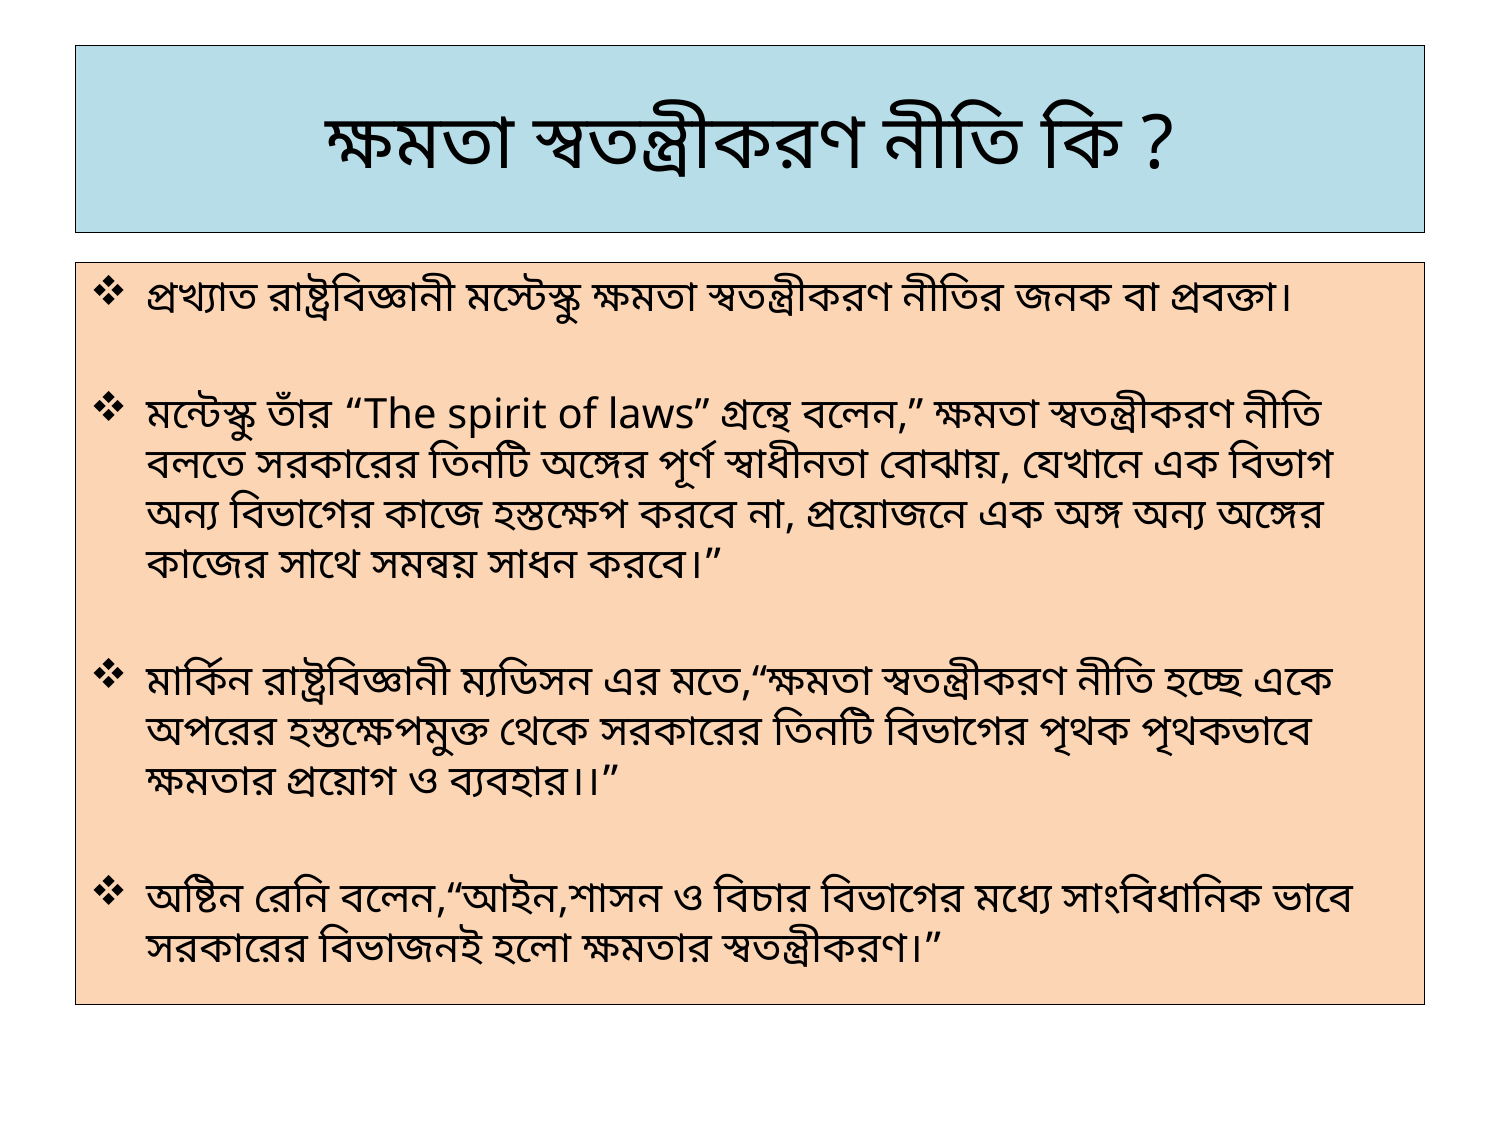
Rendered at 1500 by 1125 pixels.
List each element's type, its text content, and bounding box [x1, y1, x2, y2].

title ক্ষমতা স্বতন্ত্রীকরণ নীতি কি ? [75, 45, 1425, 233]
list প্রখ্যাত রাষ্ট্রবিজ্ঞানী মস্টেস্কু ক্ষমতা স্বতন্ত্রীকরণ নীতির জনক বা প্রবক্তা। মন্টেস্কু তাঁর “The spirit of laws” গ্রন্থে বলেন,” ক্ষমতা স্বতন্ত্রীকরণ নীতি বলতে সরকারের তিনটি অঙ্গের পূর্ণ স্বাধীনতা বোঝায়, যেখানে এক বিভাগ অন্য বিভাগের কাজে হস্তক্ষেপ করবে না, প্রয়োজনে এক অঙ্গ অন্য অঙ্গের কাজের সাথে সমন্বয় সাধন করবে।” মার্কিন রাষ্ট্রবিজ্ঞানী ম্যডিসন এর মতে,“ক্ষমতা স্বতন্ত্রীকরণ নীতি হচ্ছে একে অপরের হস্তক্ষেপমুক্ত থেকে সরকারের তিনটি বিভাগের পৃথক পৃথকভাবে ক্ষমতার প্রয়োগ ও ব্যবহার।।” অষ্টিন রেনি বলেন,“আইন,শাসন ও বিচার বিভাগের মধ্যে সাংবিধানিক ভাবে সরকারের বিভাজনই হলো ক্ষমতার স্বতন্ত্রীকরণ।” [75, 262, 1425, 1005]
